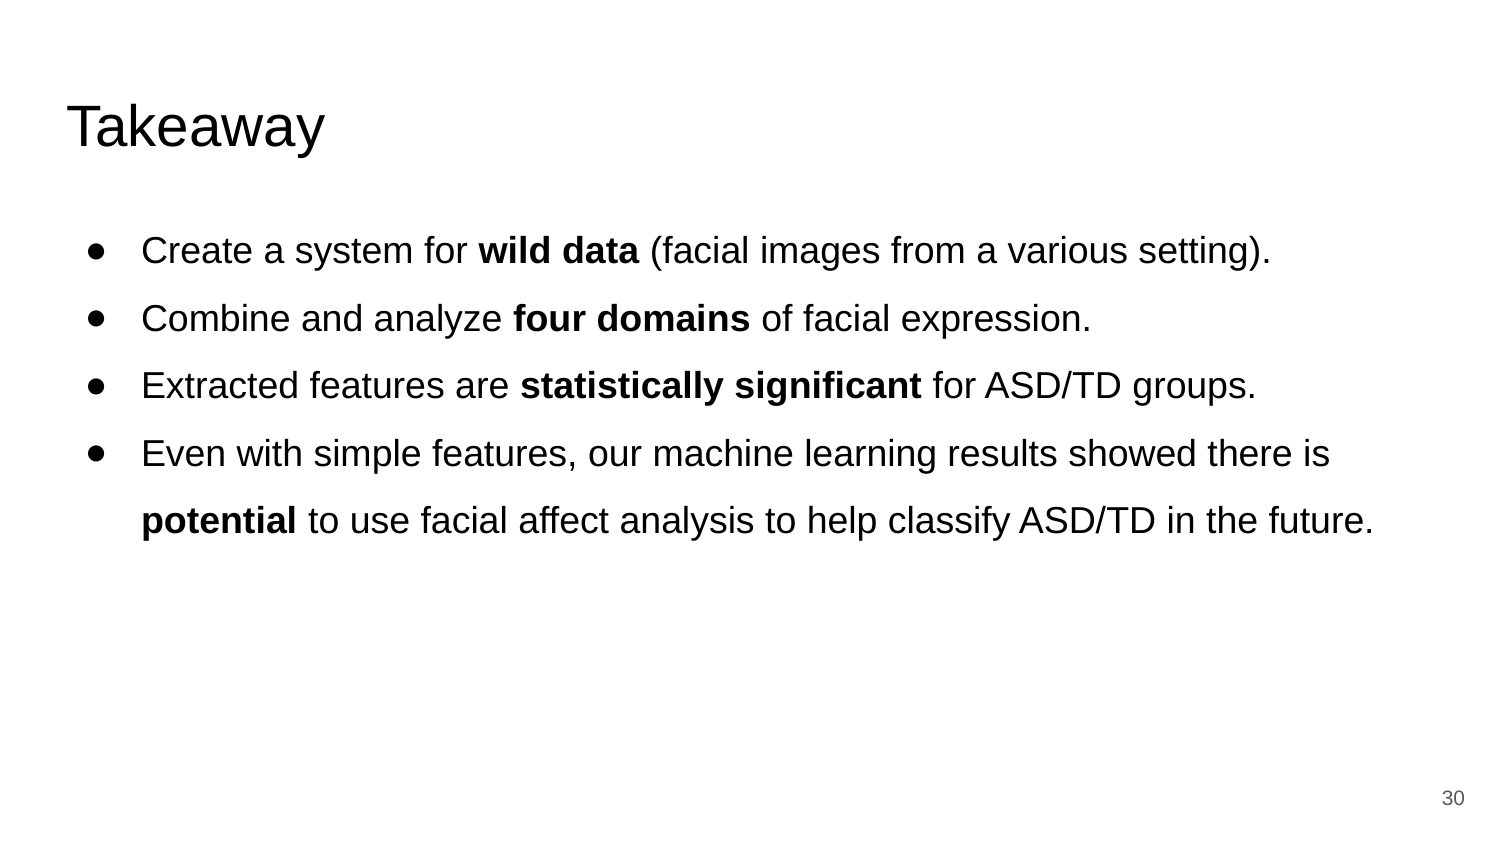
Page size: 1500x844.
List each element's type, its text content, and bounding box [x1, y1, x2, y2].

title Takeaway [51, 72, 1449, 167]
list Create a system for wild data (facial images from a various setting). Combine and analyze four domains of facial expression. Extracted features are statistically significant for ASD/TD groups. Even with simple features, our machine learning results showed there is potential to use facial affect analysis to help classify ASD/TD in the future. [51, 189, 1449, 750]
slide_number ‹#› [1389, 764, 1480, 830]
